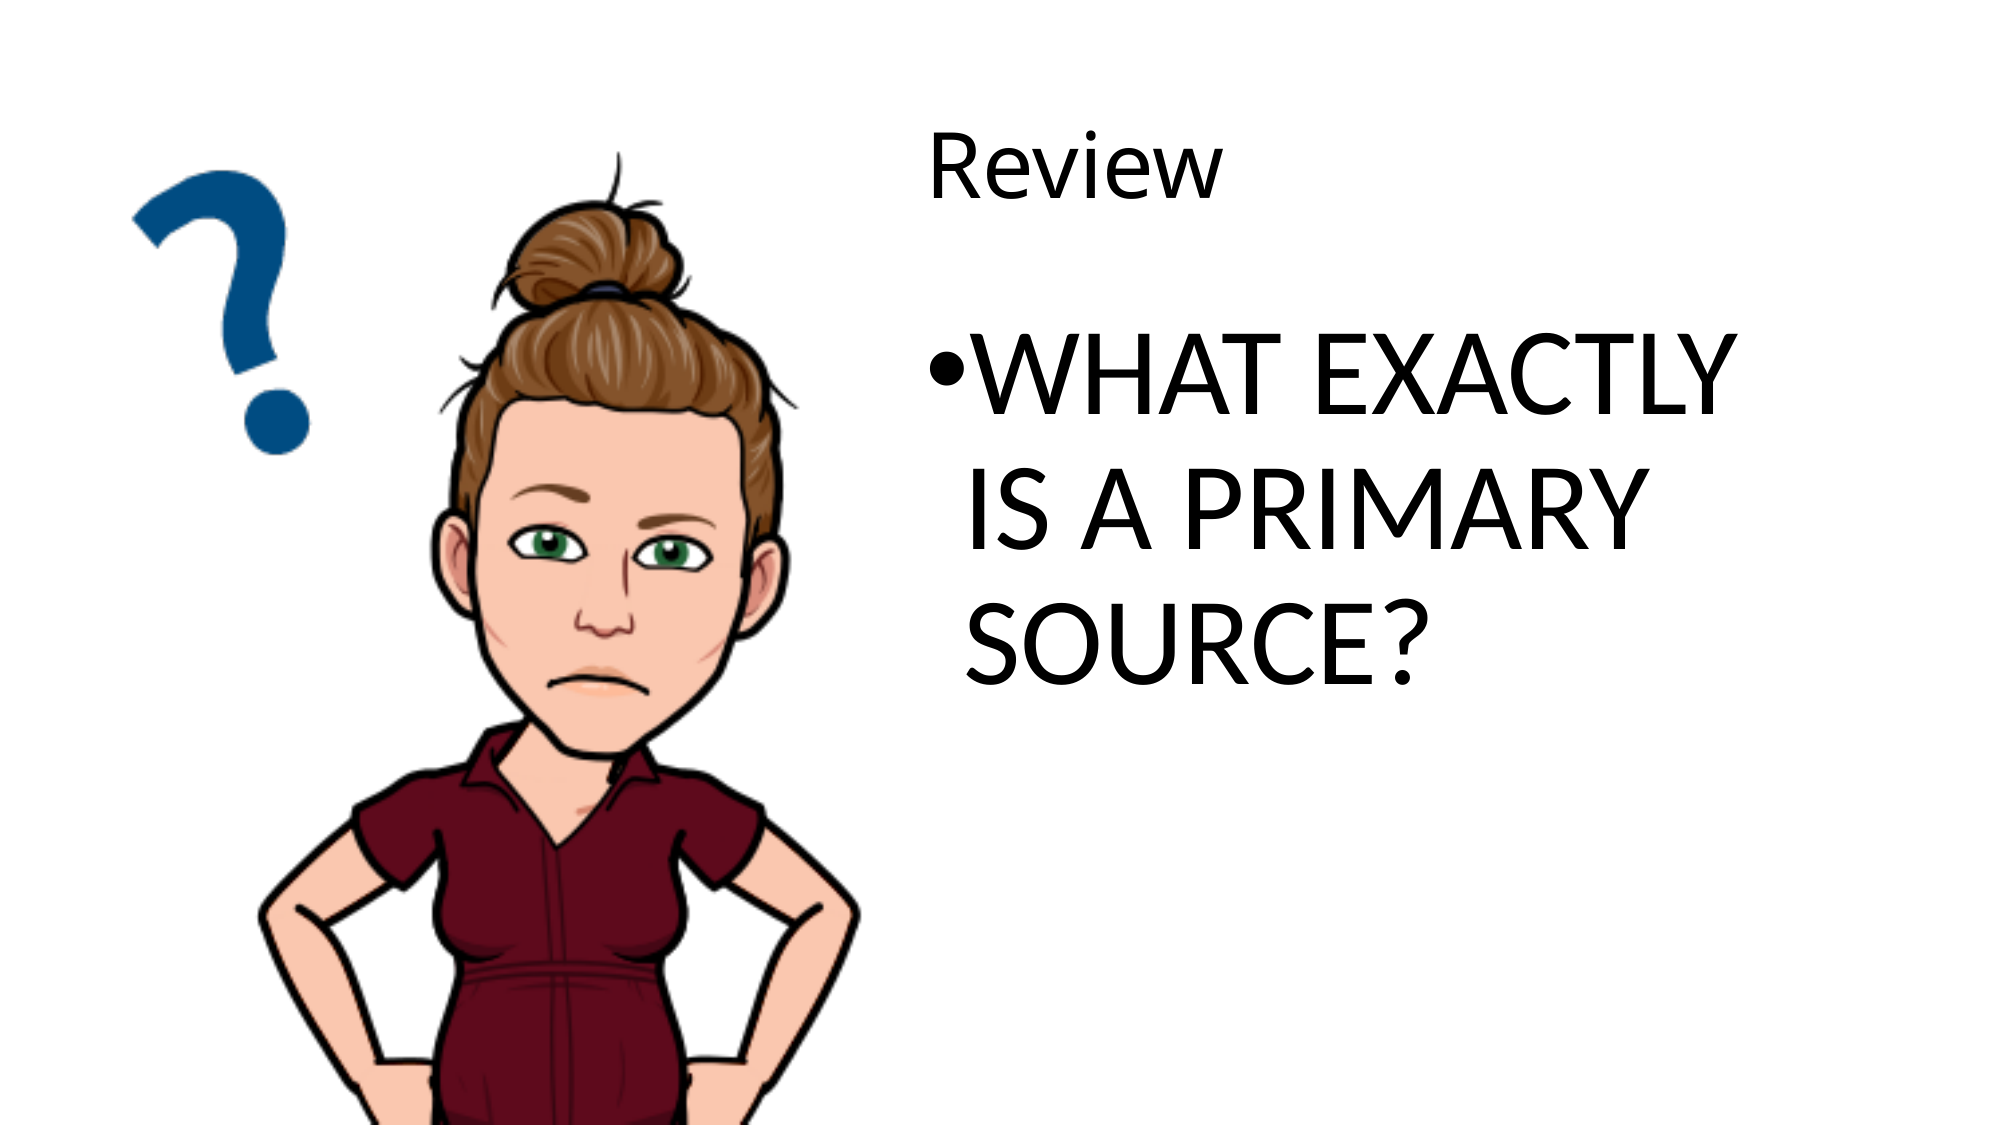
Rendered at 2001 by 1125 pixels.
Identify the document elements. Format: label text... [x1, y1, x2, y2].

picture [42, 59, 1108, 1125]
title Review [1108, 59, 1863, 278]
list WHAT EXACTLY IS A PRIMARY SOURCE? [1108, 299, 1863, 1014]
